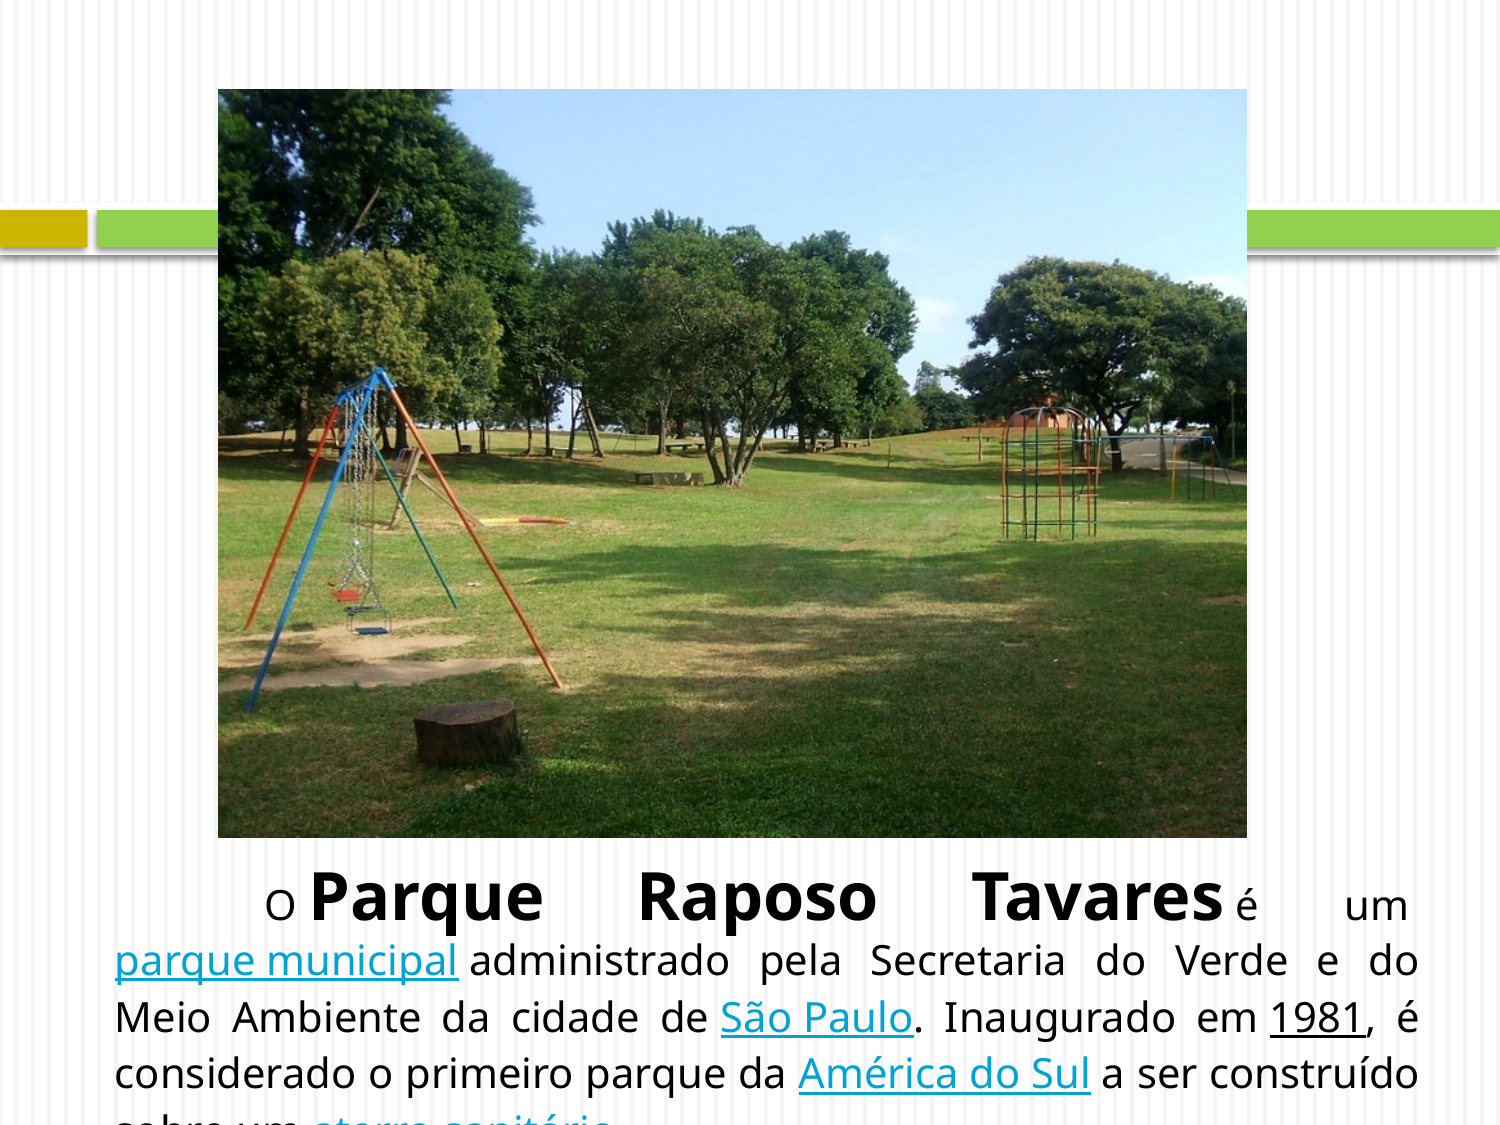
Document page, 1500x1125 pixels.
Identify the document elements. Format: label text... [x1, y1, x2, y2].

text_box O Parque Raposo Tavares é um parque municipal administrado pela Secretaria do Verde e do Meio Ambiente da cidade de São Paulo. Inaugurado em 1981, é considerado o primeiro parque da América do Sul a ser construído sobre um aterro sanitário. [100, 845, 1436, 1125]
picture [218, 89, 1247, 838]
